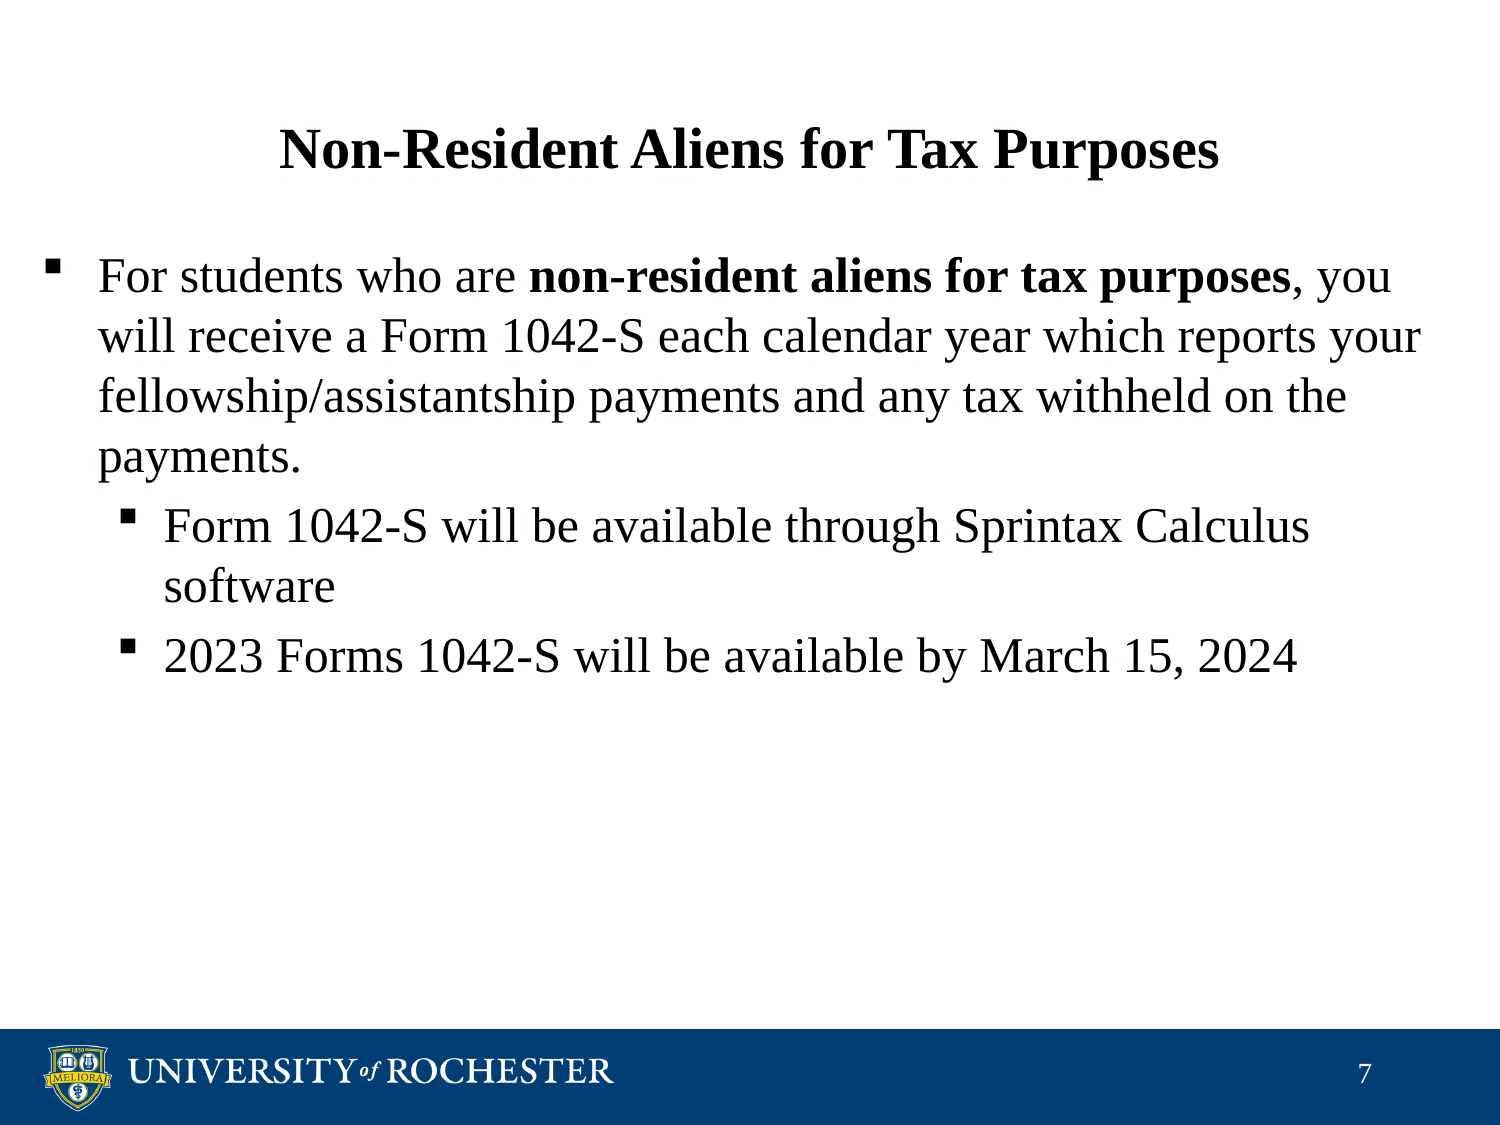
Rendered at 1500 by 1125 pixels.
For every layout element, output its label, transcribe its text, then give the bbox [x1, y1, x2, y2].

picture [0, 1029, 1500, 1125]
list For students who are non-resident aliens for tax purposes, you will receive a Form 1042-S each calendar year which reports your fellowship/assistantship payments and any tax withheld on the payments. Form 1042-S will be available through Sprintax Calculus software 2023 Forms 1042-S will be available by March 15, 2024 [26, 234, 1477, 1005]
title Non-Resident Aliens for Tax Purposes [112, 69, 1388, 222]
